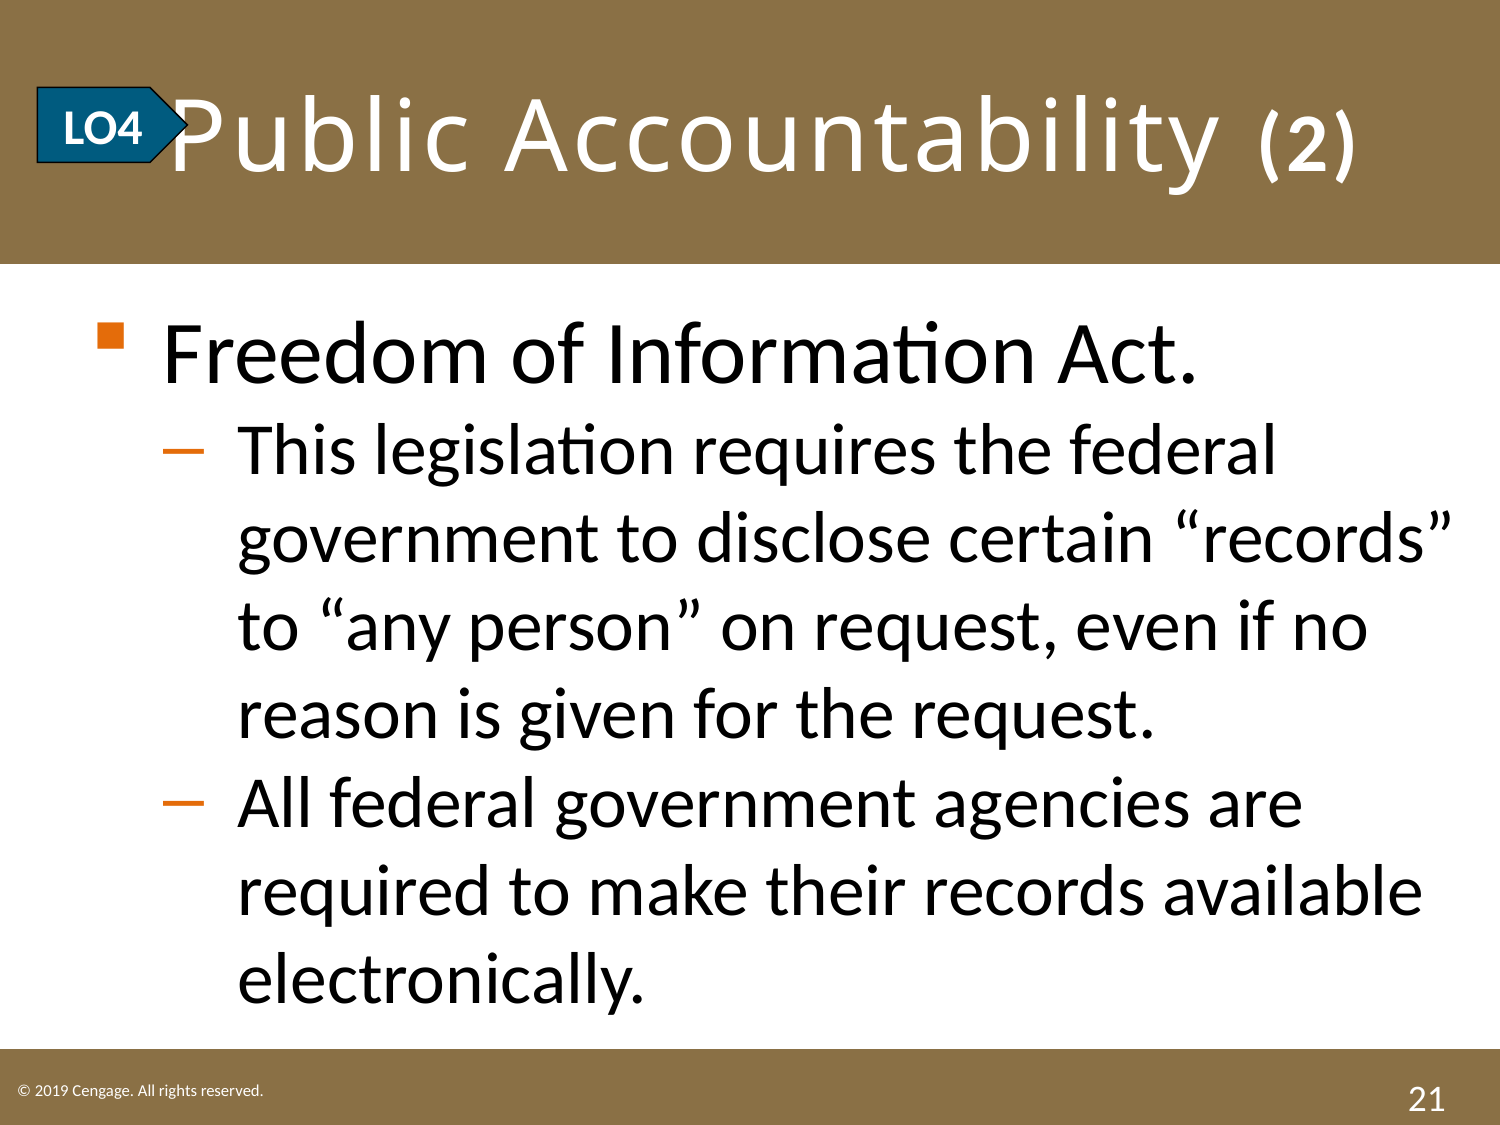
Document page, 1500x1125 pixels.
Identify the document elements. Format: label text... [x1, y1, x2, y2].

title LO4 Public Accountability (2) [0, 0, 1500, 264]
text_box LO4 [37, 87, 188, 163]
slide_number 21 [1110, 1074, 1461, 1119]
list Freedom of Information Act. This legislation requires the federal government to disclose certain “records” to “any person” on request, even if no reason is given for the request. All federal government agencies are required to make their records available electronically. [75, 275, 1500, 1113]
